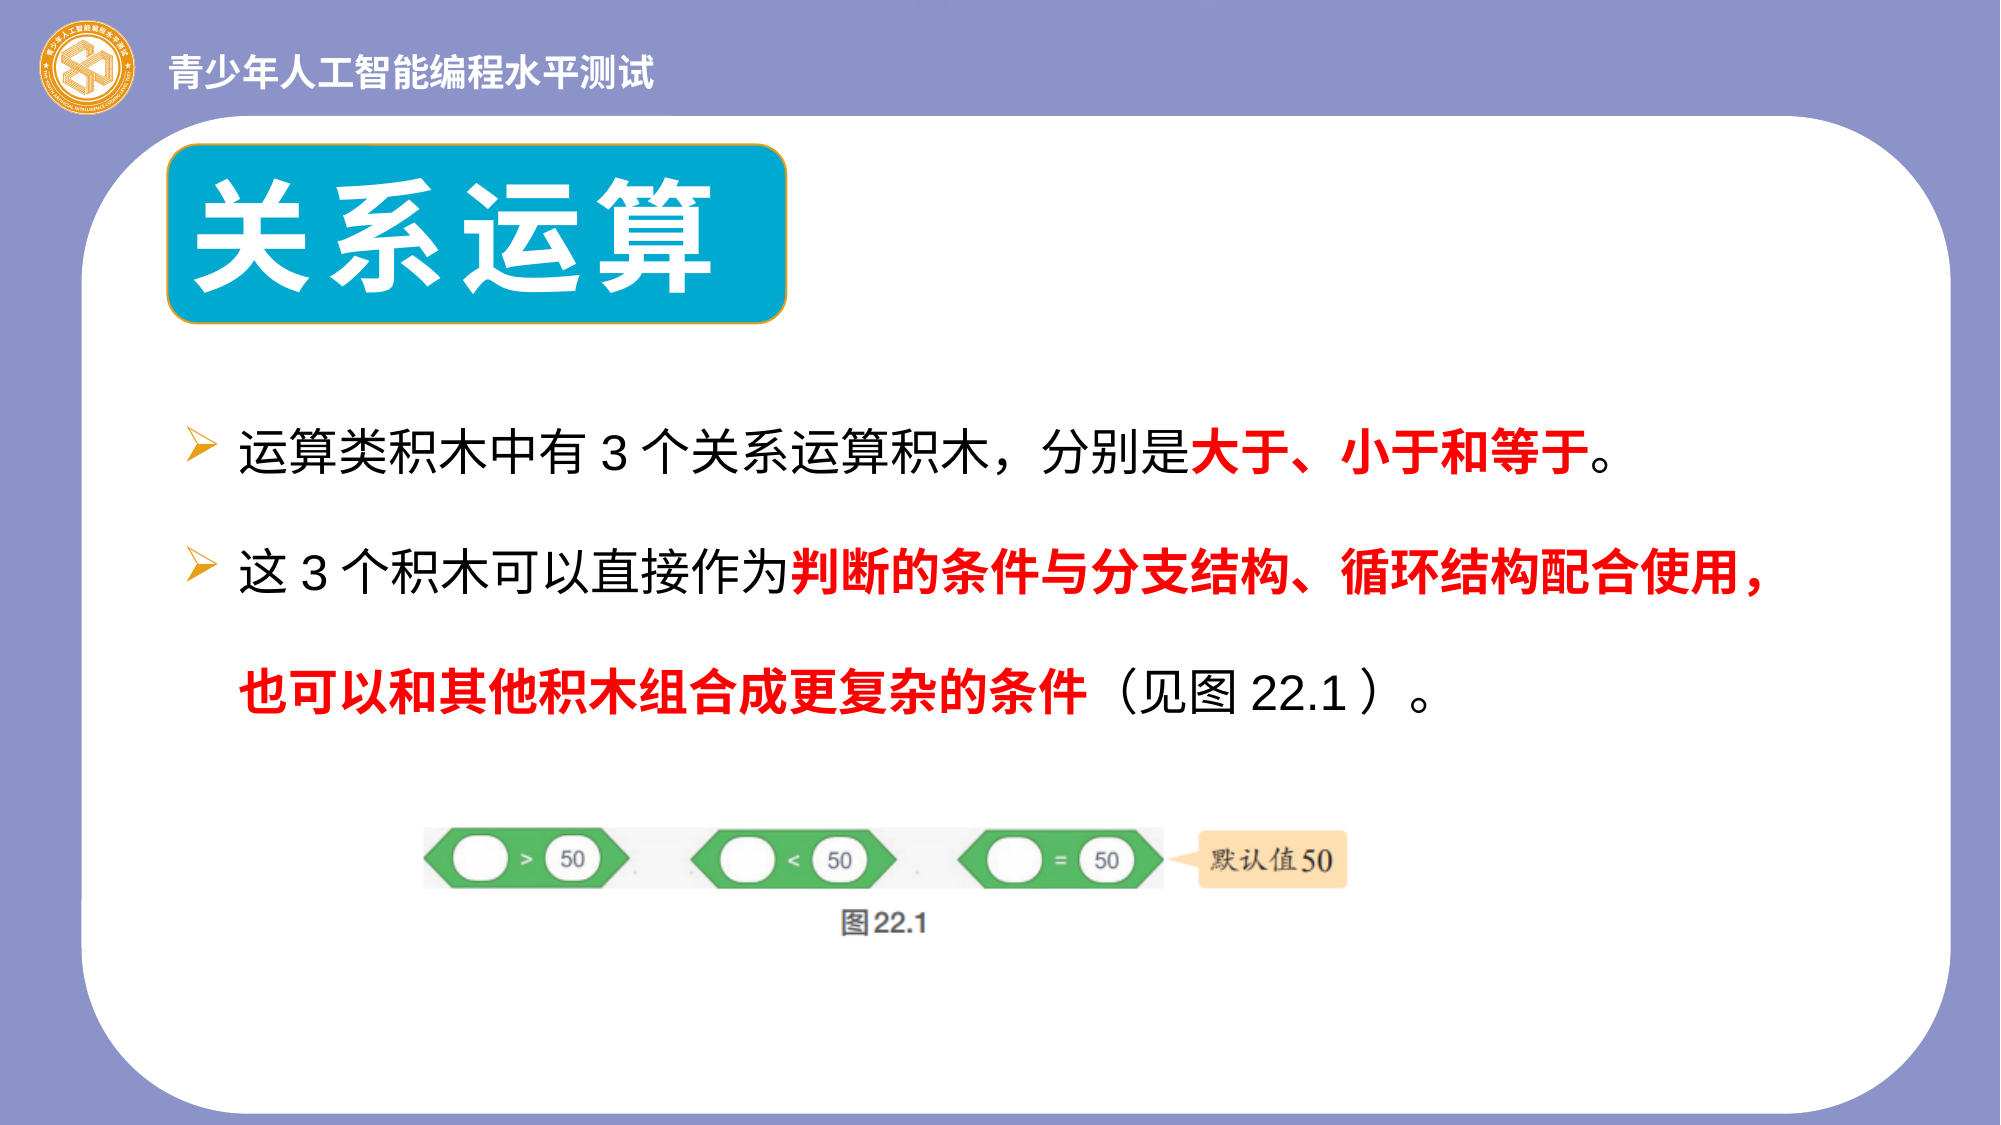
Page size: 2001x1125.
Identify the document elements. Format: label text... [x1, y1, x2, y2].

text_box 运算类积木中有3个关系运算积木，分别是大于、小于和等于。 这3个积木可以直接作为判断的条件与分支结构、循环结构配合使用，也可以和其他积木组合成更复杂的条件（见图22.1）。 [167, 353, 1767, 729]
text_box 关系运算 [166, 143, 788, 325]
picture [0, 0, 2000, 1125]
